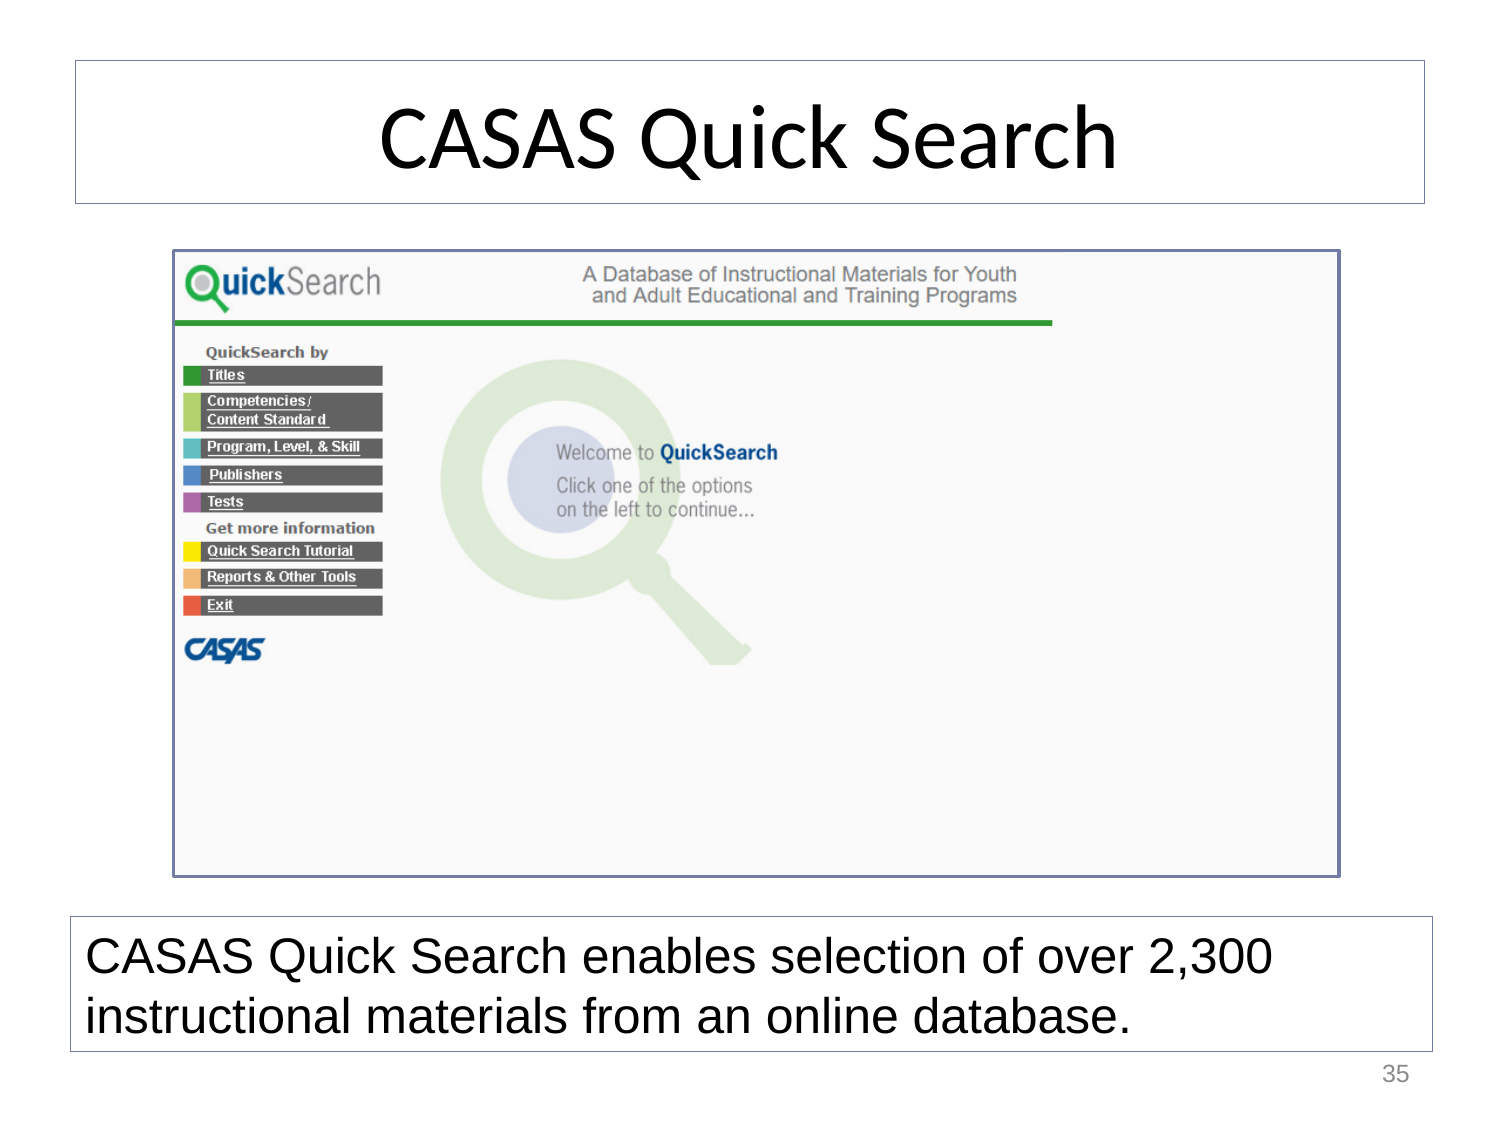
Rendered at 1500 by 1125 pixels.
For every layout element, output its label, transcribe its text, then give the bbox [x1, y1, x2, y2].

slide_number 35 [1074, 1052, 1425, 1103]
title CASAS Quick Search [75, 60, 1425, 204]
picture [174, 251, 1338, 876]
text_box CASAS Quick Search enables selection of over 2,300 instructional materials from an online database. [70, 916, 1433, 1052]
